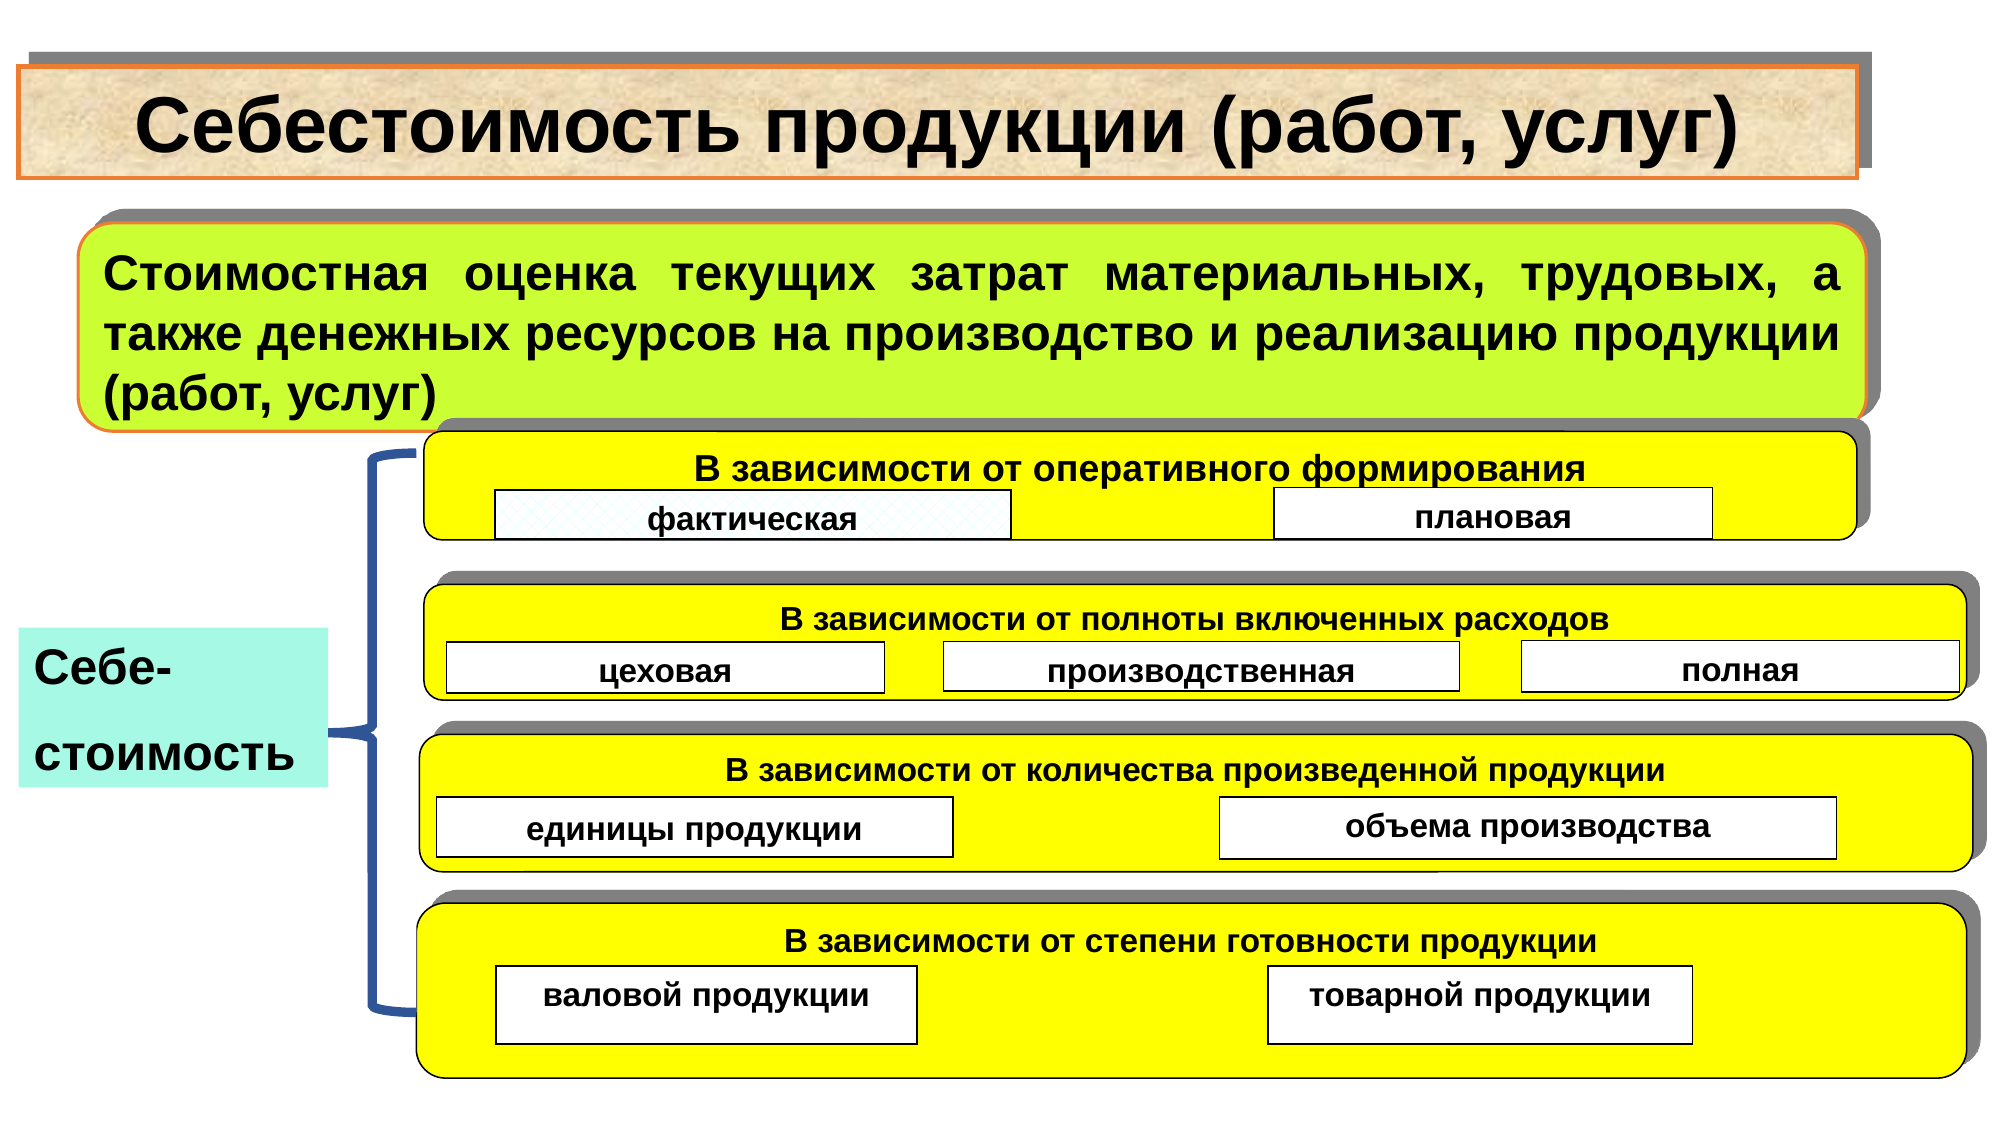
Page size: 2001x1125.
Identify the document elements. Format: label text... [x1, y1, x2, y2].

text_box фактическая [494, 489, 1012, 539]
text_box плановая [1273, 487, 1713, 539]
text_box Стоимостная оценка текущих затрат материальных, трудовых, а также денежных ресурсов на производство и реализацию продукции (работ, услуг) [78, 222, 1867, 432]
text_box В зависимости от оперативного формирования [423, 431, 1857, 540]
text_box полная [1521, 640, 1960, 692]
text_box цеховая [446, 641, 885, 694]
text_box валовой продукции [496, 965, 917, 1044]
text_box товарной продукции [1267, 965, 1693, 1044]
text_box В зависимости от степени готовности продукции [416, 903, 1967, 1079]
text_box В зависимости от количества произведенной продукции [419, 734, 1973, 872]
text_box В зависимости от полноты включенных расходов [423, 584, 1967, 701]
text_box единицы продукции [436, 796, 953, 858]
text_box Себестоимость продукции (работ, услуг) [18, 66, 1857, 178]
text_box Себе- стоимость [18, 627, 329, 788]
text_box объема производства [1219, 796, 1837, 860]
text_box [328, 452, 417, 1013]
text_box производственная [943, 641, 1460, 691]
